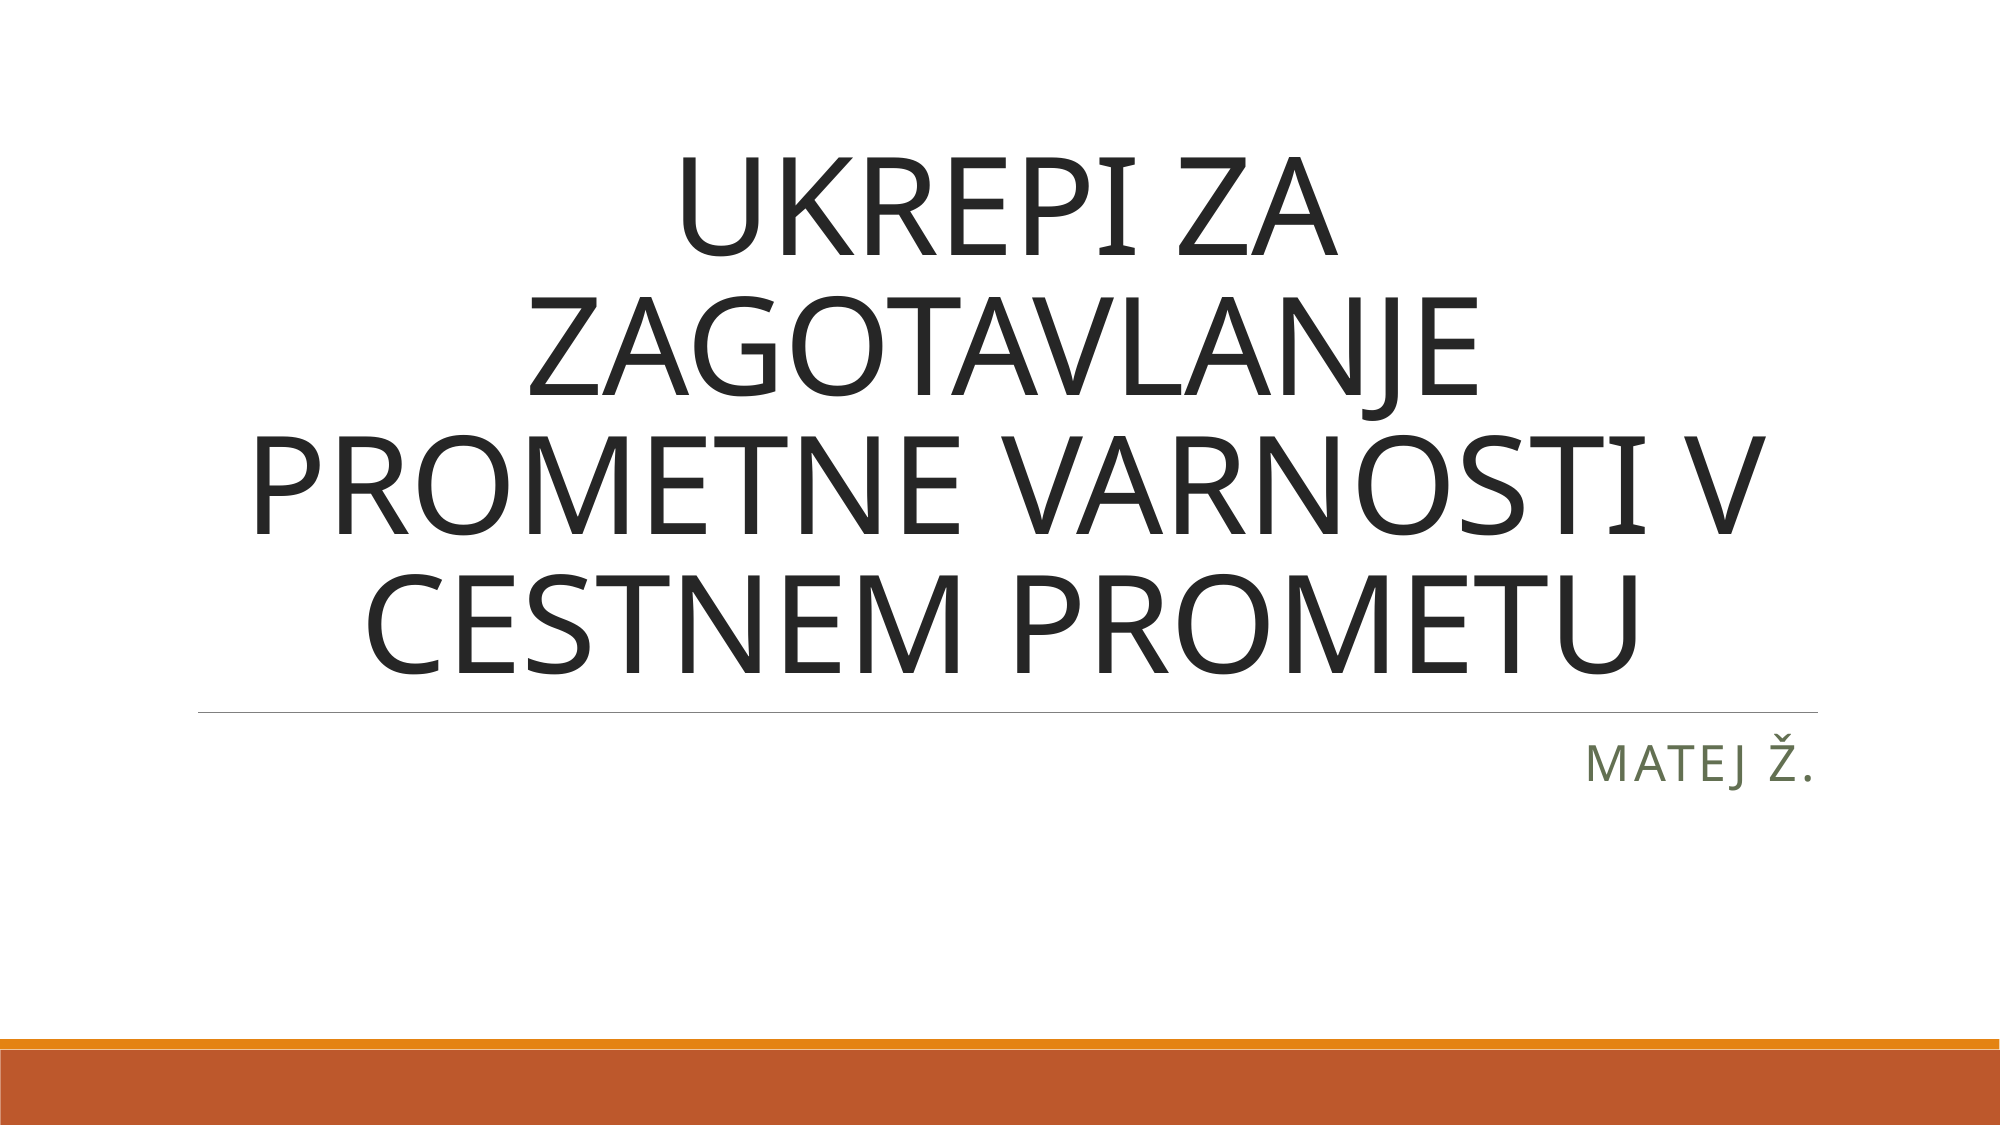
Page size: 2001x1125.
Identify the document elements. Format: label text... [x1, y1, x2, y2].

title UKREPI ZA ZAGOTAVLANJE PROMETNE VARNOSTI V CESTNEM PROMETU [180, 124, 1830, 710]
subtitle Matej Ž. [180, 730, 1831, 919]
